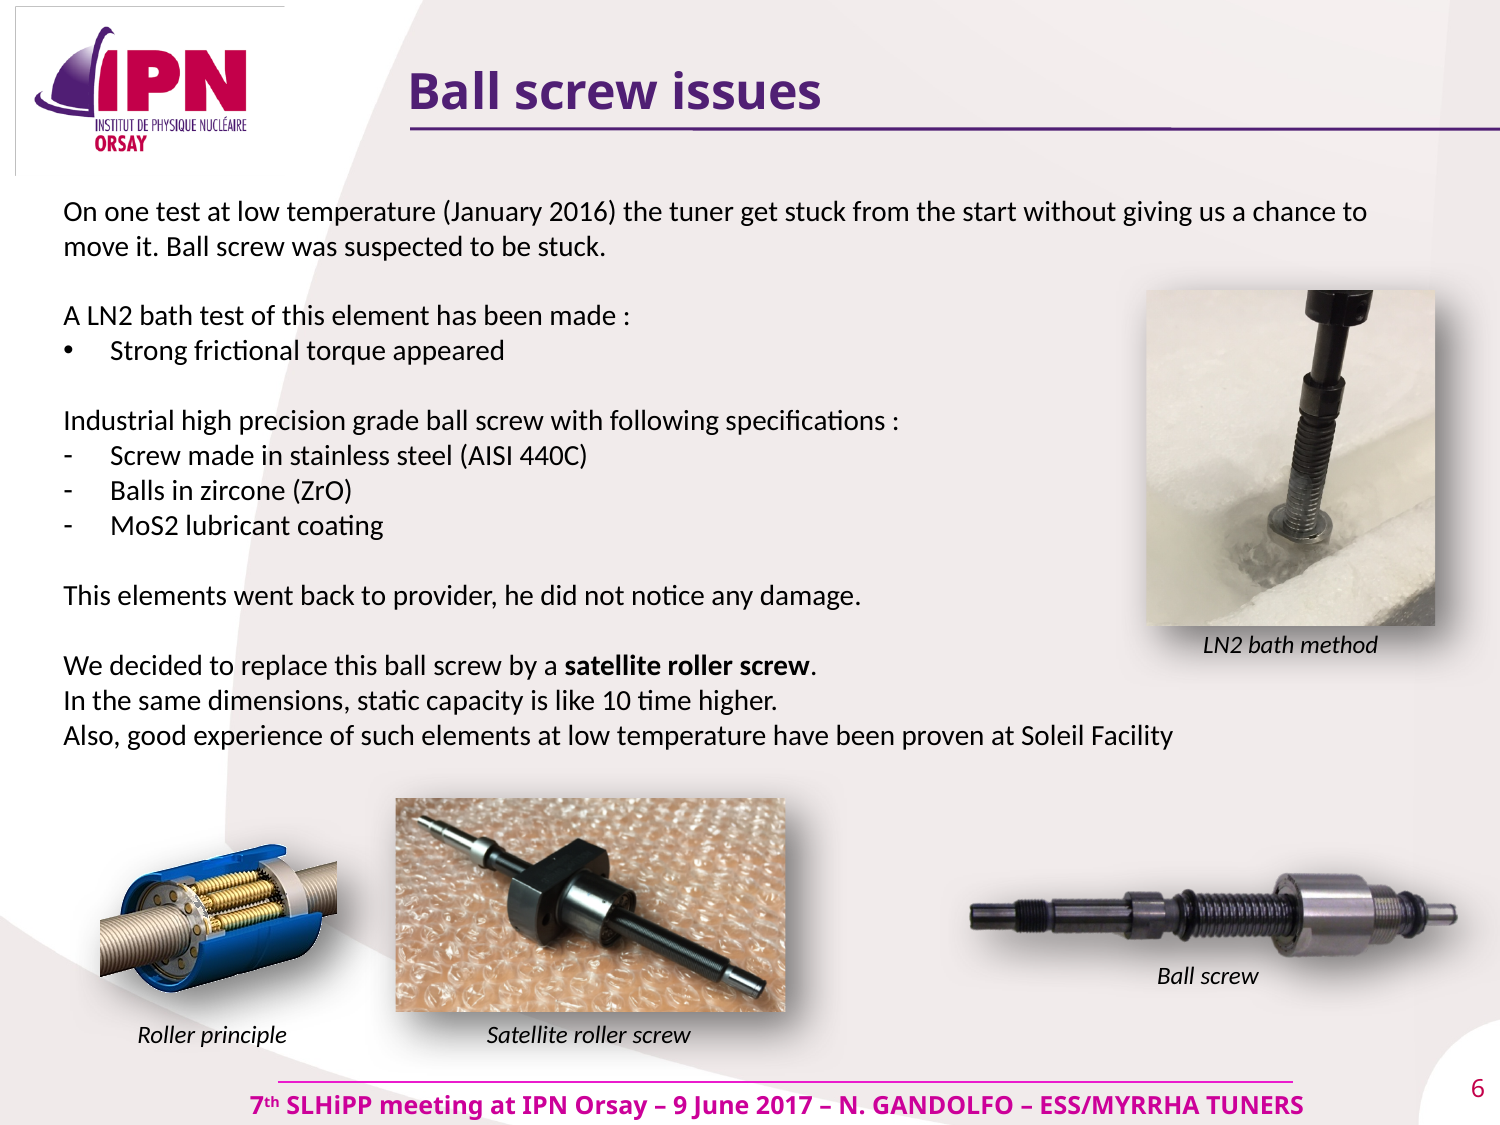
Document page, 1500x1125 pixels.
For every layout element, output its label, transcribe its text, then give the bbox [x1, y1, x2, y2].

text_box LN2 bath method [1146, 634, 1436, 667]
text_box Ball screw issues [392, 30, 1471, 148]
text_box On one test at low temperature (January 2016) the tuner get stuck from the start without giving us a chance to move it. Ball screw was suspected to be stuck. A LN2 bath test of this element has been made : Strong frictional torque appeared Industrial high precision grade ball screw with following specifications : Screw made in stainless steel (AISI 440C) Balls in zircone (ZrO) MoS2 lubricant coating This elements went back to provider, he did not notice any damage. We decided to replace this ball screw by a satellite roller screw. In the same dimensions, static capacity is like 10 time higher. Also, good experience of such elements at low temperature have been proven at Soleil Facility [48, 184, 1447, 759]
text_box Roller principle [64, 1011, 361, 1056]
picture [0, 0, 1500, 1125]
text_box Satellite roller screw [392, 1017, 786, 1056]
